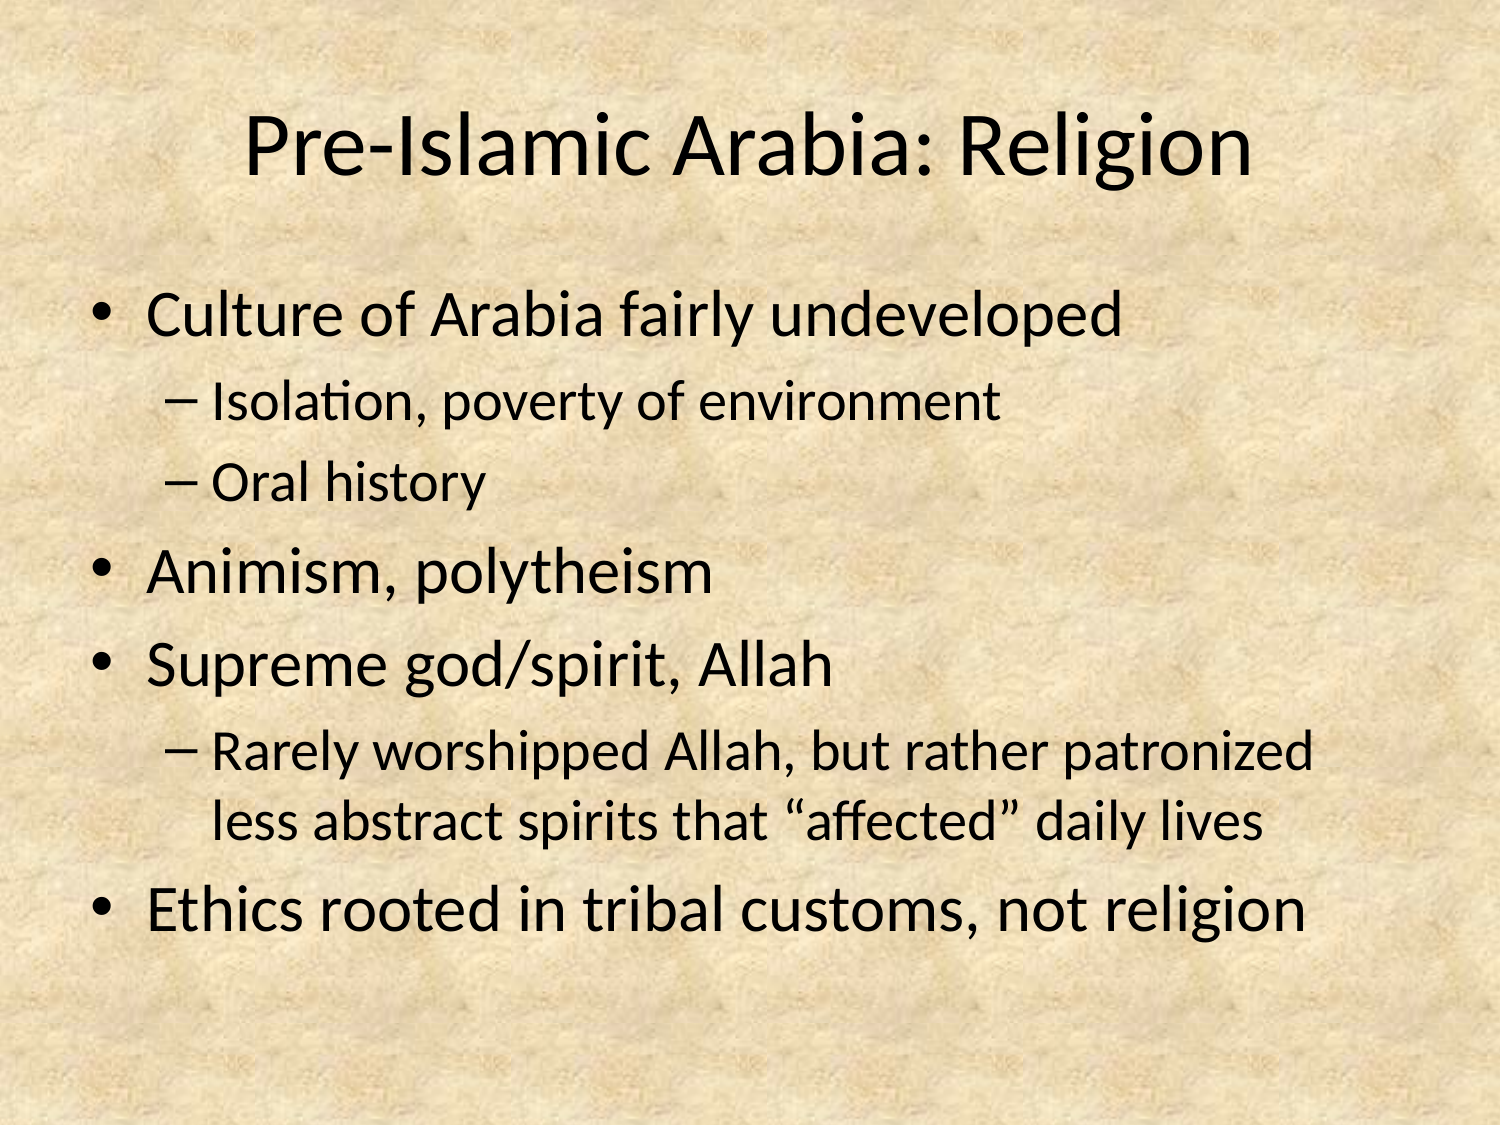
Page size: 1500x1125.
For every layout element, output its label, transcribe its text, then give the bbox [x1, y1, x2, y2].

list Culture of Arabia fairly undeveloped Isolation, poverty of environment Oral history Animism, polytheism Supreme god/spirit, Allah Rarely worshipped Allah, but rather patronized less abstract spirits that “affected” daily lives Ethics rooted in tribal customs, not religion [75, 262, 1425, 1005]
picture [0, 0, 1500, 1125]
title Pre-Islamic Arabia: Religion [75, 45, 1425, 233]
